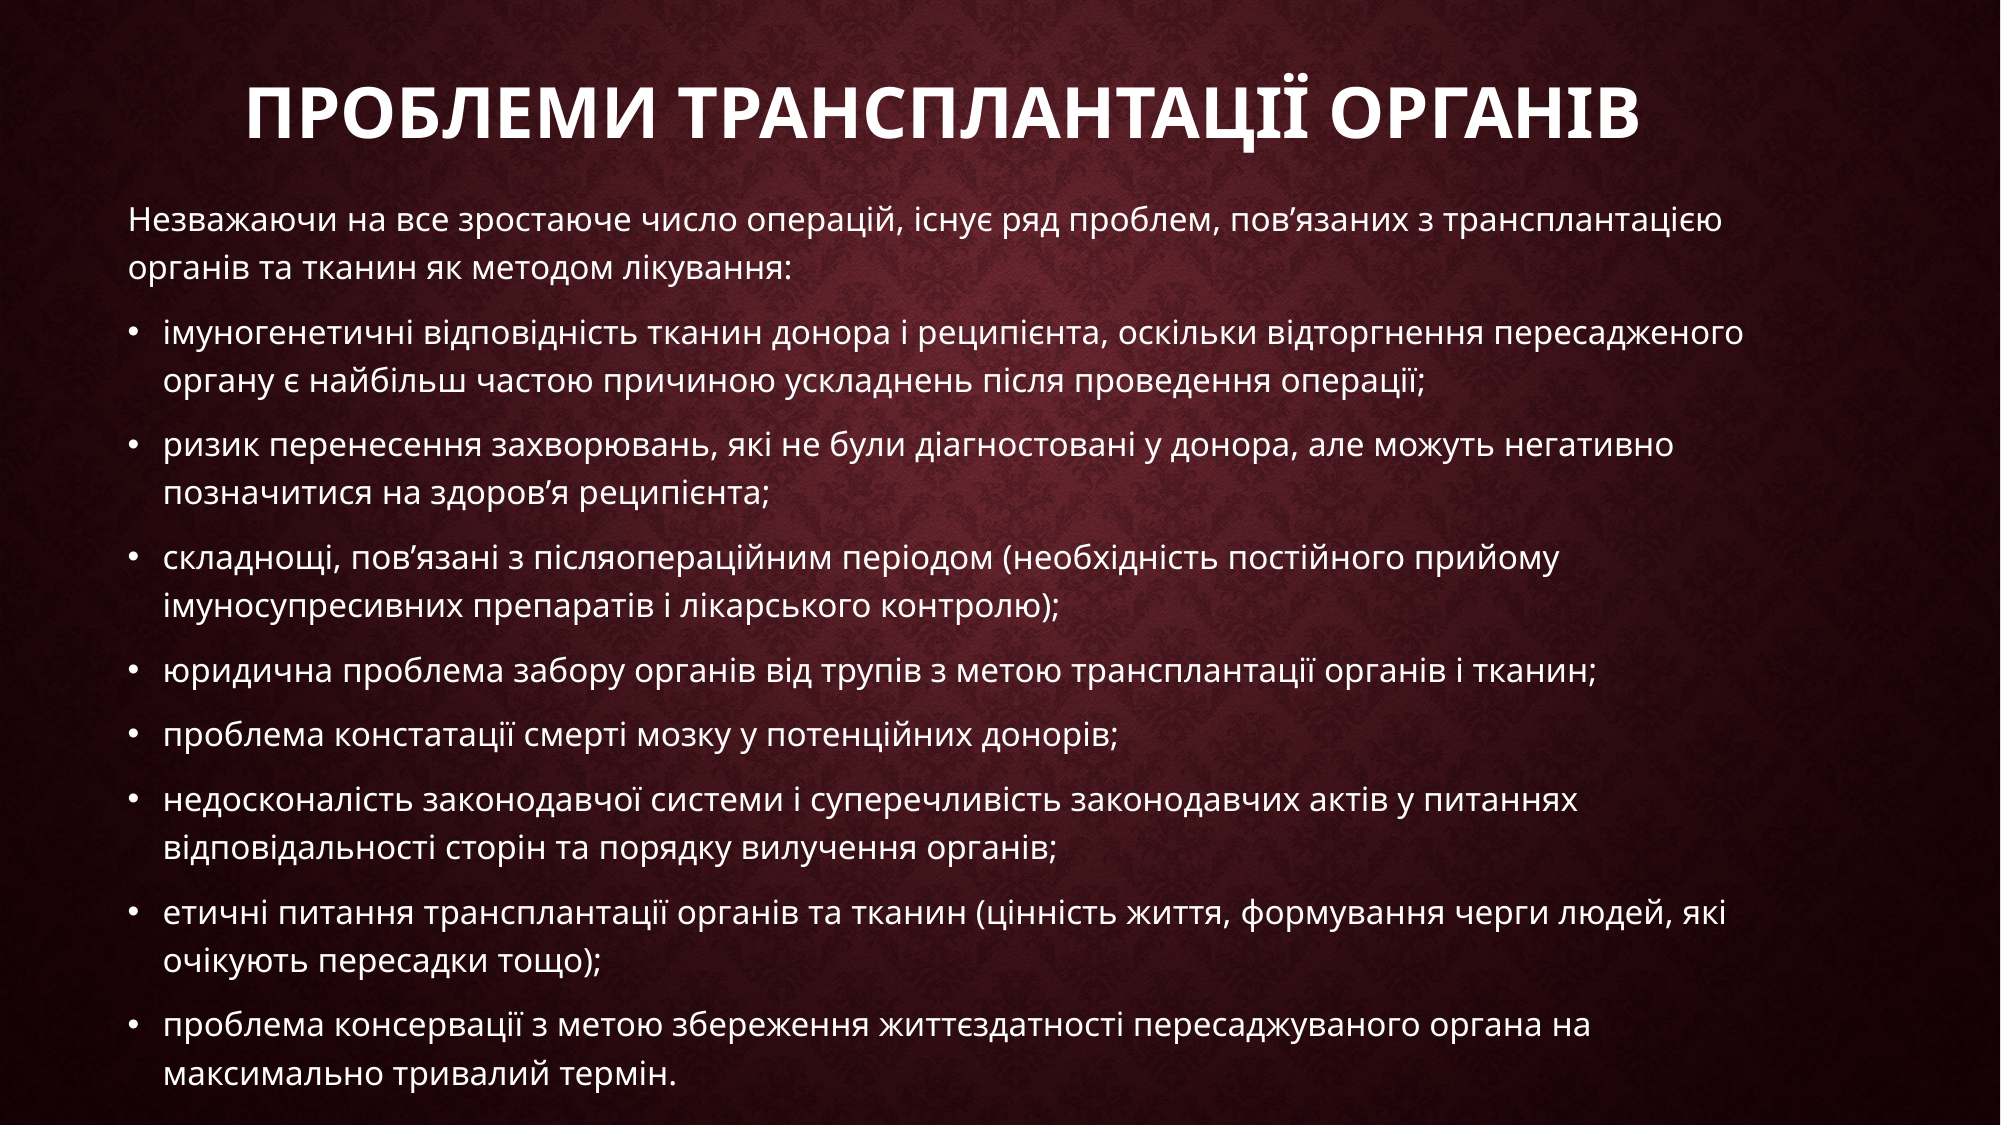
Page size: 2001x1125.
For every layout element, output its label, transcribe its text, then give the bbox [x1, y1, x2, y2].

title Проблеми трансплантації органів [112, 24, 1775, 182]
list Незважаючи на все зростаюче число операцій, існує ряд проблем, пов’язаних з трансплантацією органів та тканин як методом лікування: імуногенетичні відповідність тканин донора і реципієнта, оскільки відторгнення пересадженого органу є найбільш частою причиною ускладнень після проведення операції; ризик перенесення захворювань, які не були діагностовані у донора, але можуть негативно позначитися на здоров’я реципієнта; складнощі, пов’язані з післяопераційним періодом (необхідність постійного прийому імуносупресивних препаратів і лікарського контролю); юридична проблема забору органів від трупів з метою трансплантації органів і тканин; проблема констатації смерті мозку у потенційних донорів; недосконалість законодавчої системи і суперечливість законодавчих актів у питаннях відповідальності сторін та порядку вилучення органів; етичні питання трансплантації органів та тканин (цінність життя, формування черги людей, які очікують пересадки тощо); проблема консервації з метою збереження життєздатності пересаджуваного органа на максимально тривалий термін. [112, 182, 1775, 1106]
